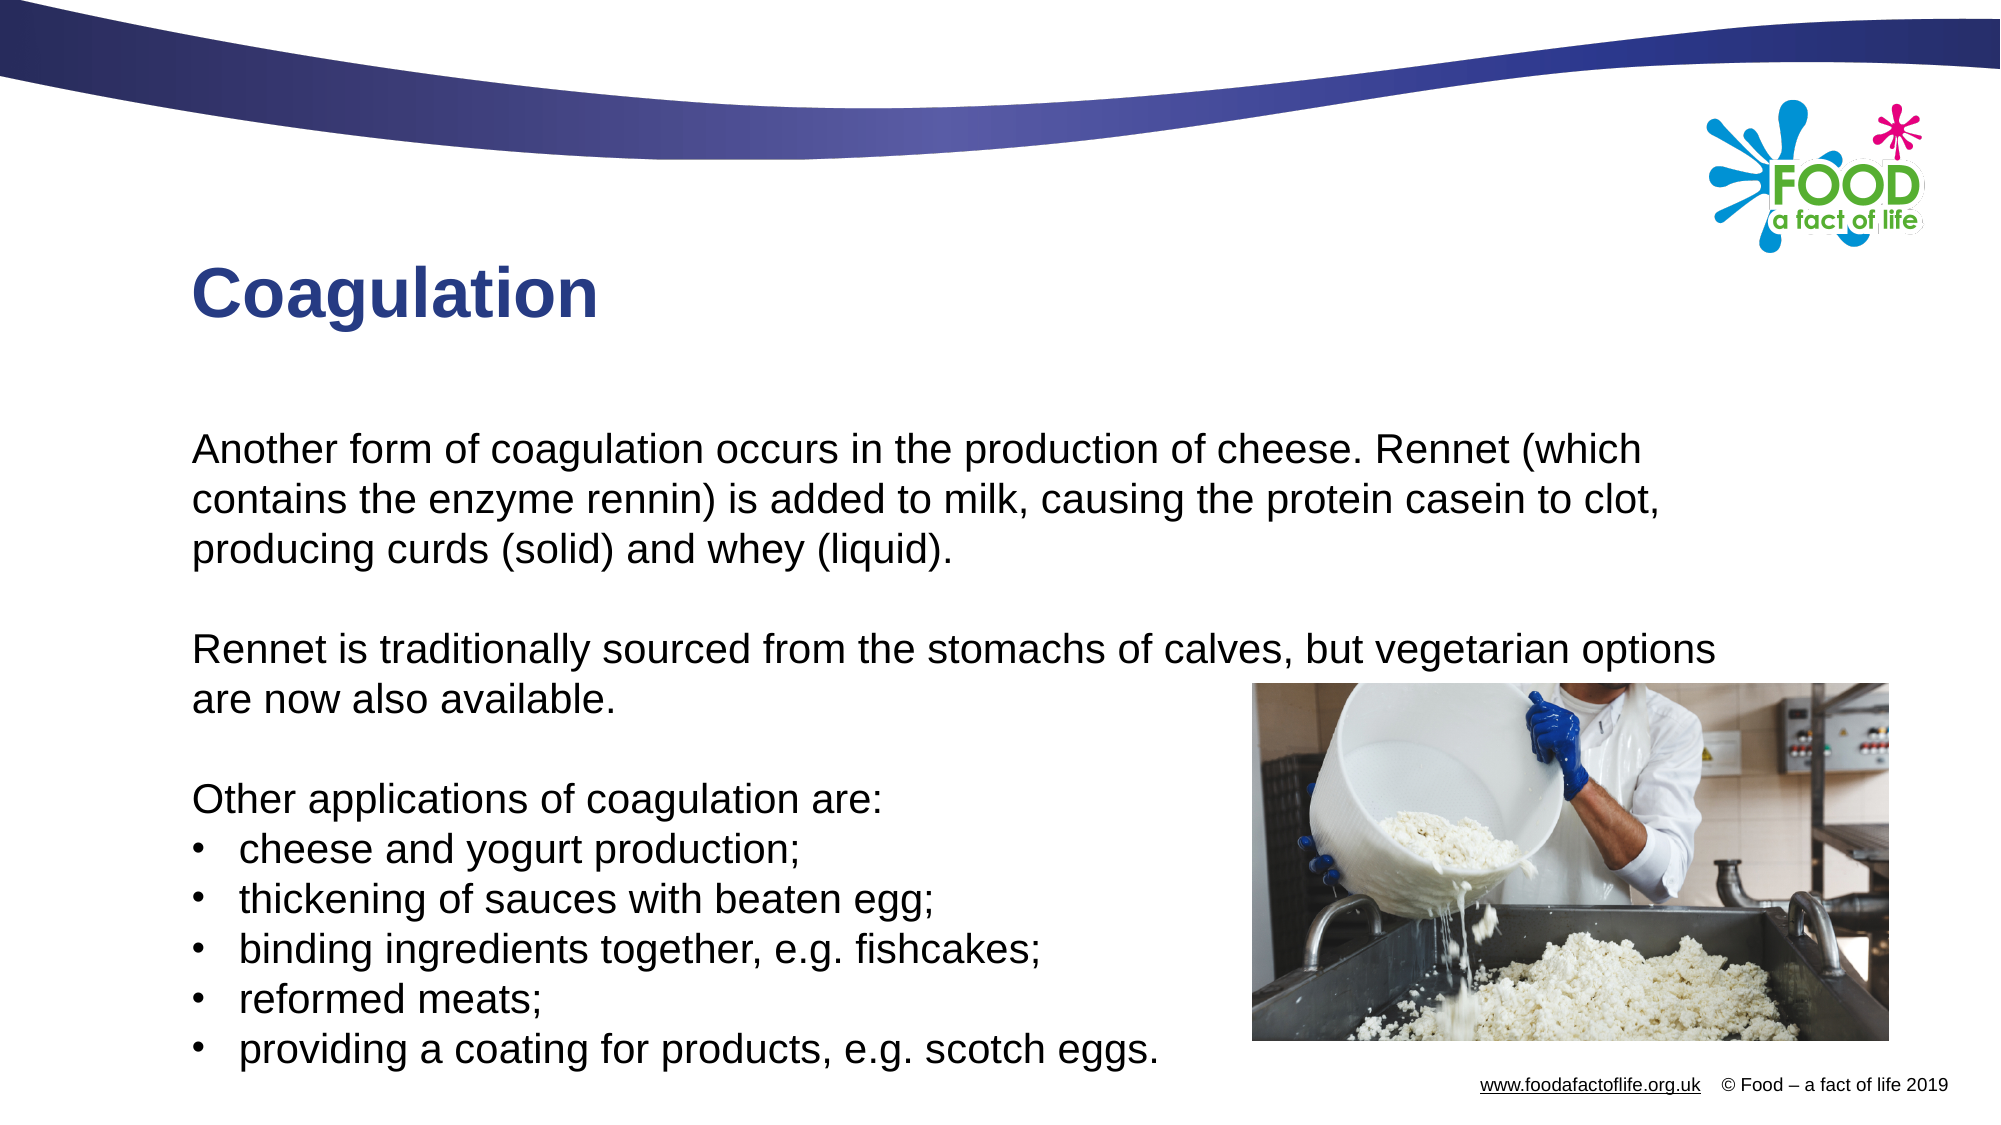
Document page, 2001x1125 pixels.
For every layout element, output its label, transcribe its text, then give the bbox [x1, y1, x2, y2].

picture [0, 0, 2000, 1125]
title Coagulation [191, 256, 1787, 375]
subtitle Another form of coagulation occurs in the production of cheese. Rennet (which contains the enzyme rennin) is added to milk, causing the protein casein to clot, producing curds (solid) and whey (liquid). Rennet is traditionally sourced from the stomachs of calves, but vegetarian options are now also available. Other applications of coagulation are: cheese and yogurt production; thickening of sauces with beaten egg; binding ingredients together, e.g. fishcakes; reformed meats; providing a coating for products, e.g. scotch eggs. [191, 421, 1787, 1013]
